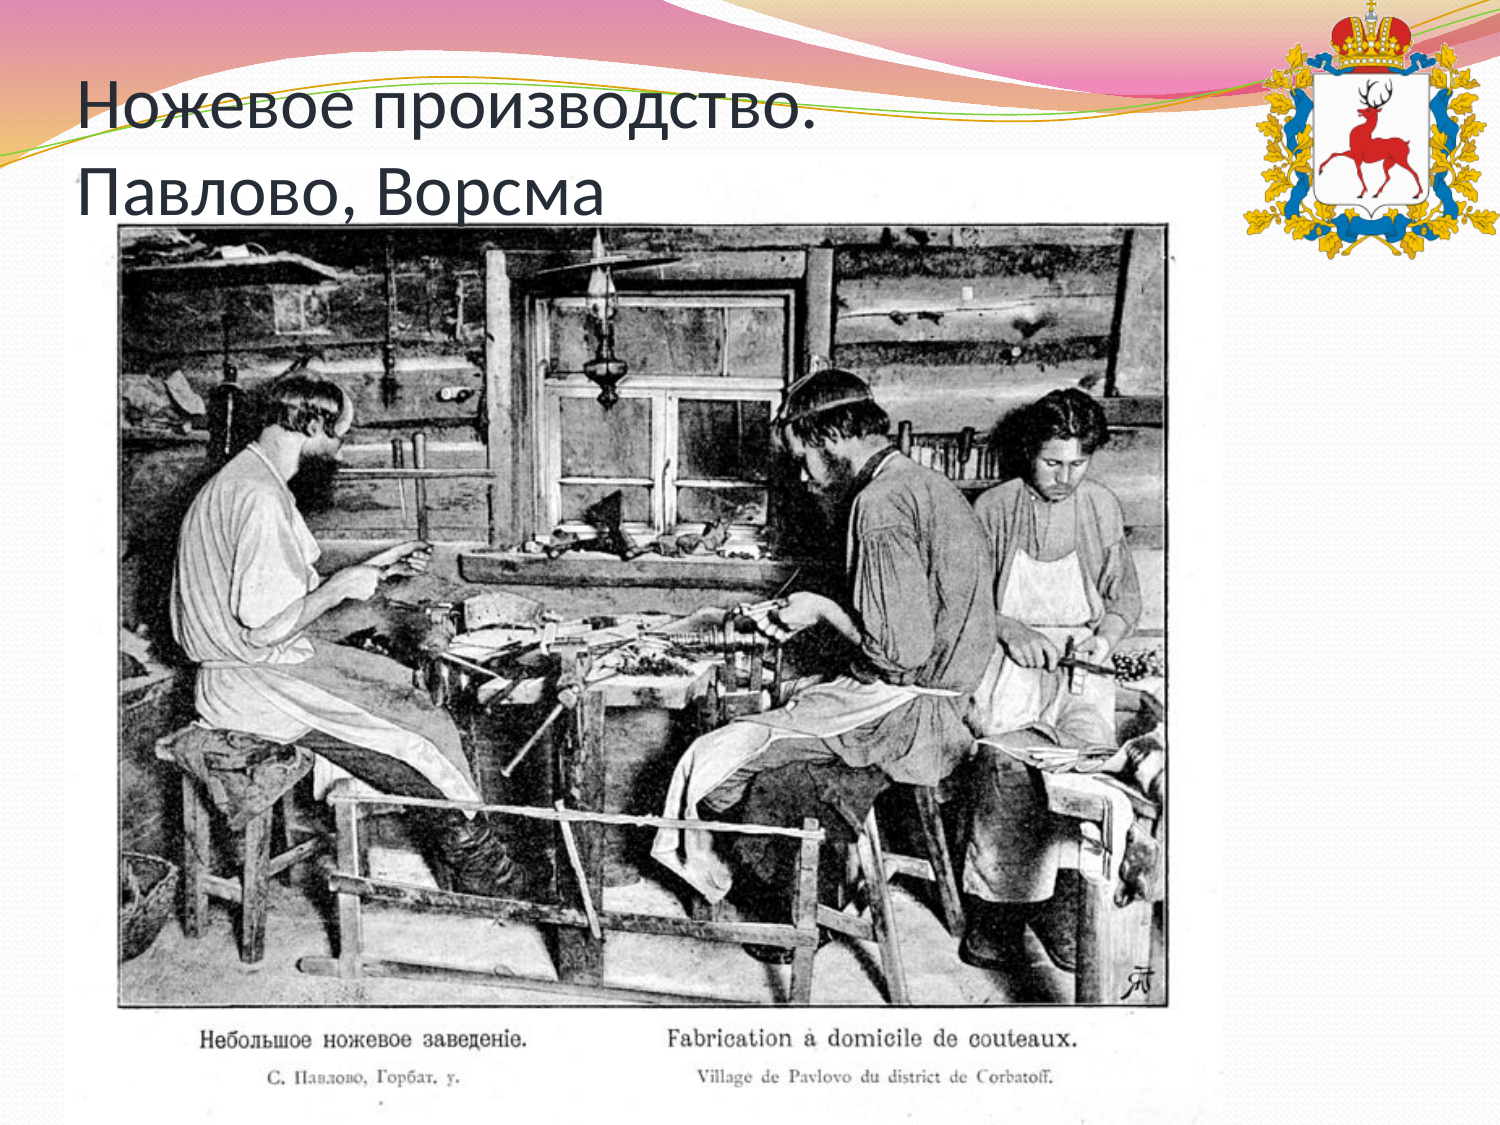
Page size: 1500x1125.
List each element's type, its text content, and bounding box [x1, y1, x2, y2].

title Ножевое производство. Павлово, Ворсма [76, 42, 1071, 154]
picture [64, 154, 1223, 1125]
picture [1243, 0, 1500, 261]
